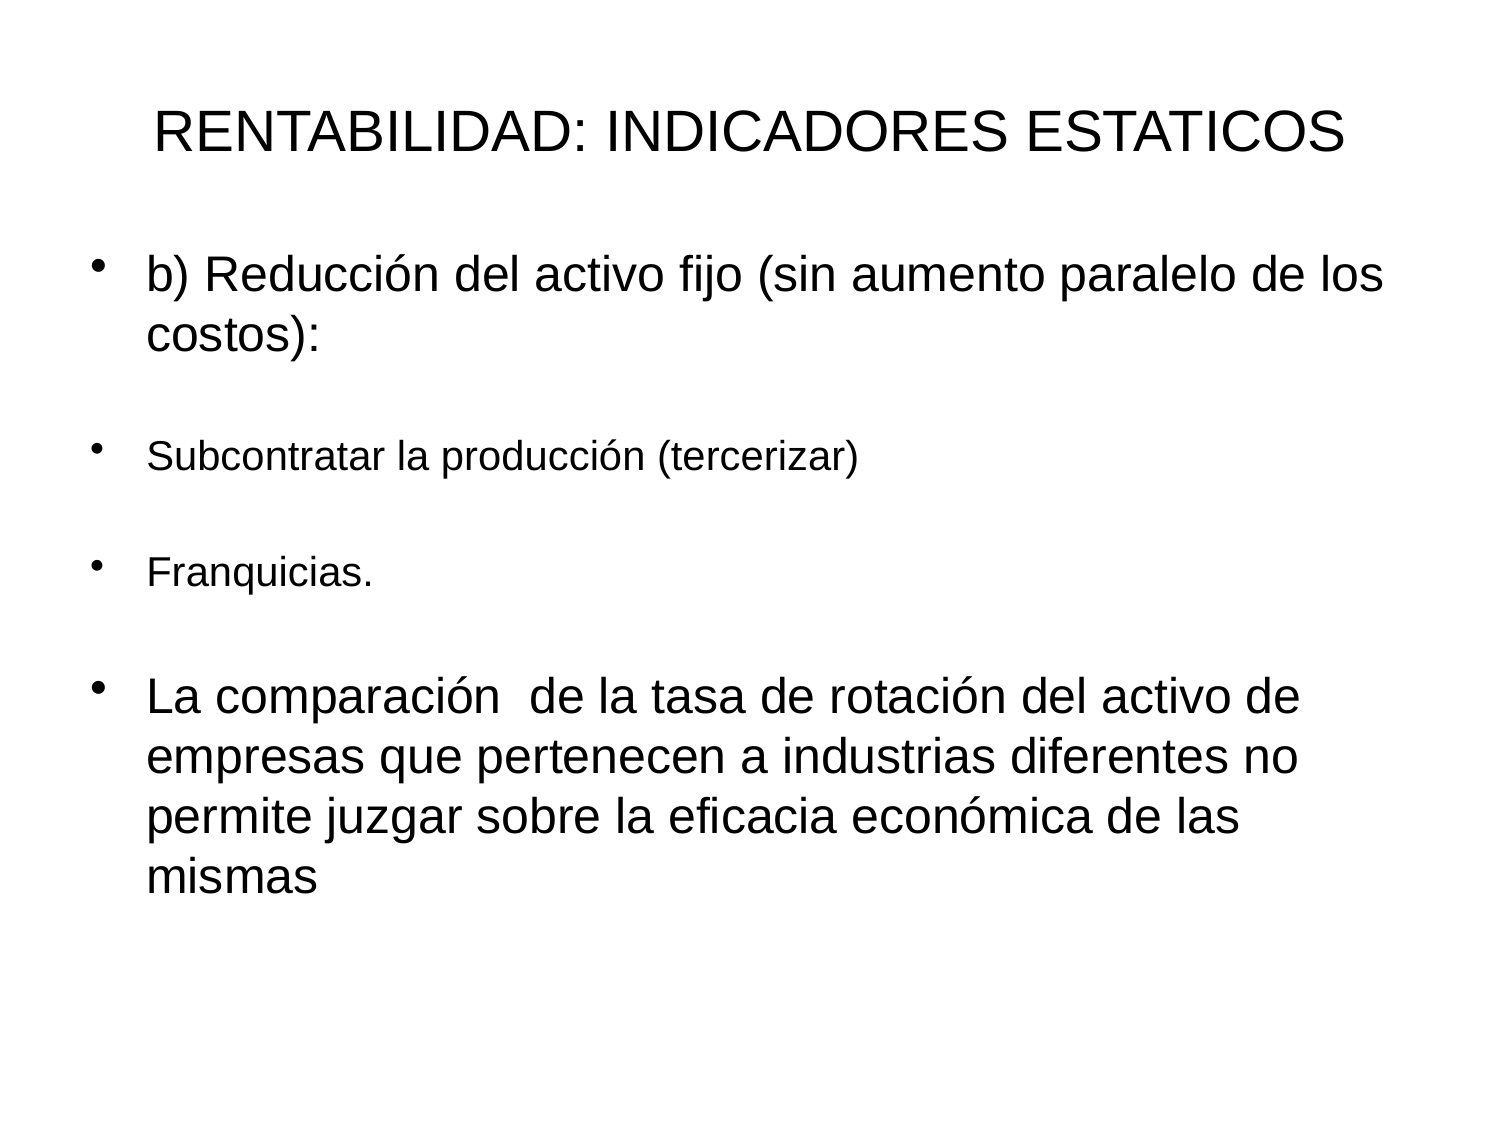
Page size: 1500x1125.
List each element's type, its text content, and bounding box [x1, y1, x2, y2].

list b) Reducción del activo fijo (sin aumento paralelo de los costos): Subcontratar la producción (tercerizar) Franquicias. La comparación de la tasa de rotación del activo de empresas que pertenecen a industrias diferentes no permite juzgar sobre la eficacia económica de las mismas [74, 234, 1426, 1006]
title RENTABILIDAD: INDICADORES ESTATICOS [74, 44, 1426, 212]
